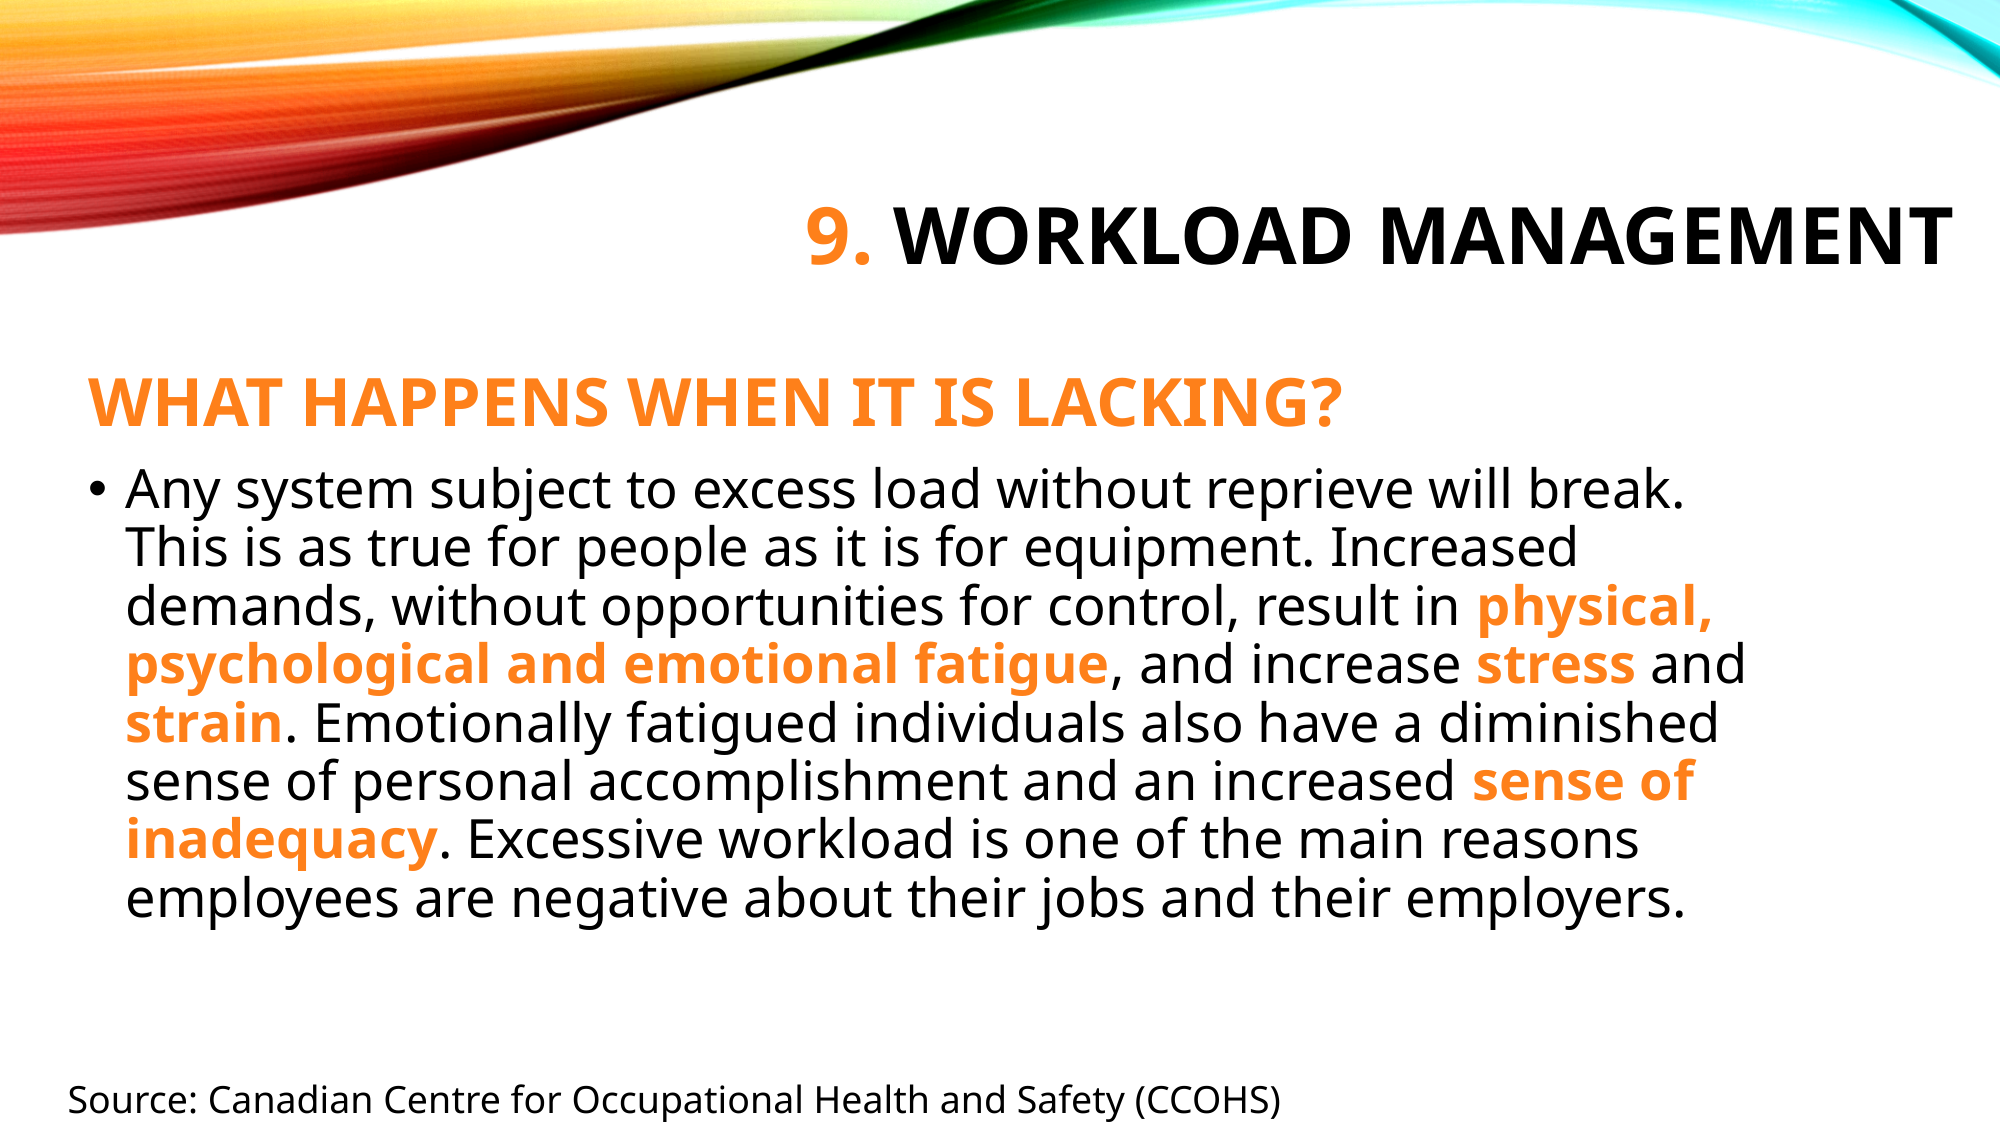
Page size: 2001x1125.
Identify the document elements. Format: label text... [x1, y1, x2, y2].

title 9. Workload Management [340, 180, 1970, 393]
list WHAT HAPPENS WHEN IT IS LACKING? Any system subject to excess load without reprieve will break. This is as true for people as it is for equipment. Increased demands, without opportunities for control, result in physical, psychological and emotional fatigue, and increase stress and strain. Emotionally fatigued individuals also have a diminished sense of personal accomplishment and an increased sense of inadequacy. Excessive workload is one of the main reasons employees are negative about their jobs and their employers. [73, 361, 1819, 1022]
text_box Source: Canadian Centre for Occupational Health and Safety (CCOHS) [53, 1068, 1297, 1125]
picture [0, 0, 2000, 237]
